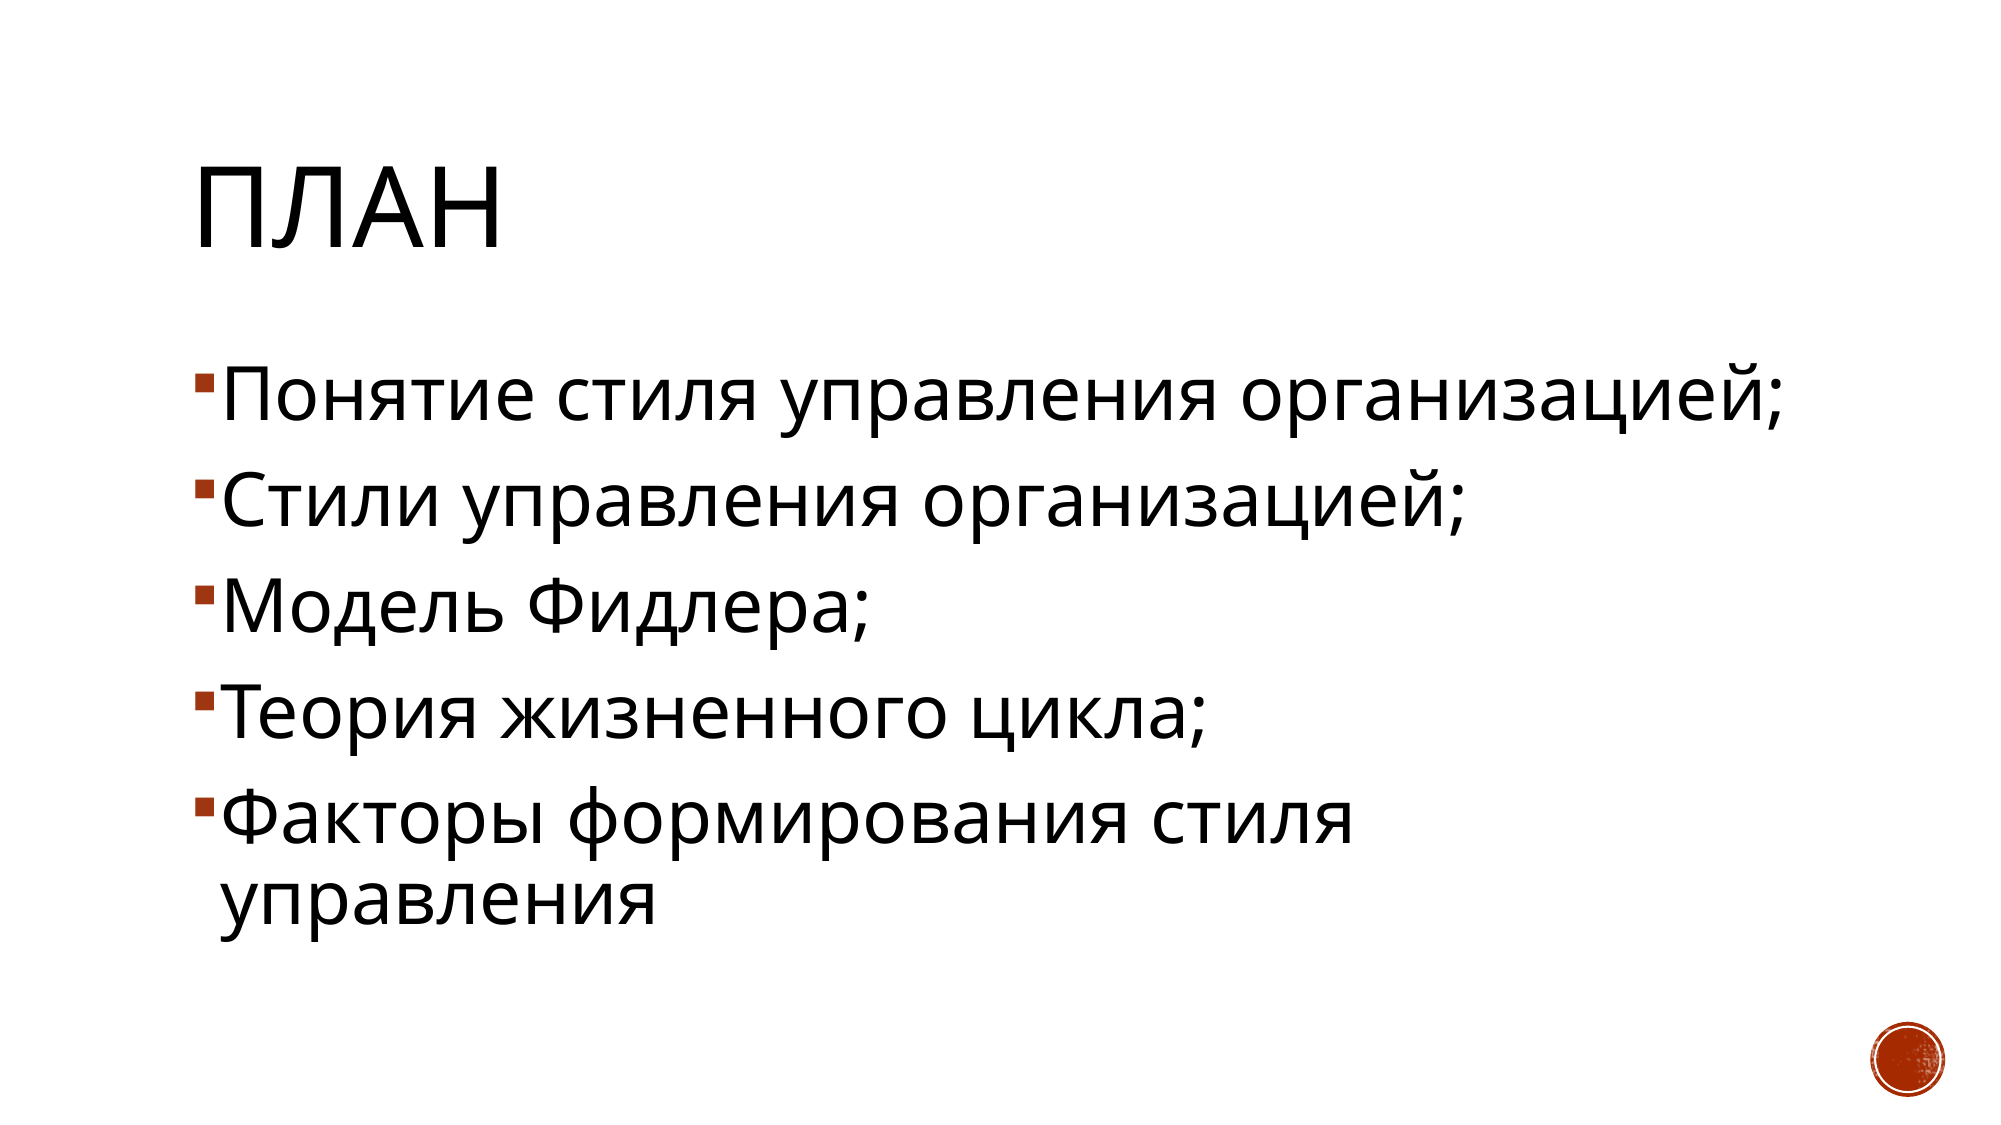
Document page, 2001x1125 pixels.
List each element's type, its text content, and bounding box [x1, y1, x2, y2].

list Понятие стиля управления организацией; Стили управления организацией; Модель Фидлера; Теория жизненного цикла; Факторы формирования стиля управления [175, 348, 1826, 1013]
title План [175, 79, 1826, 344]
